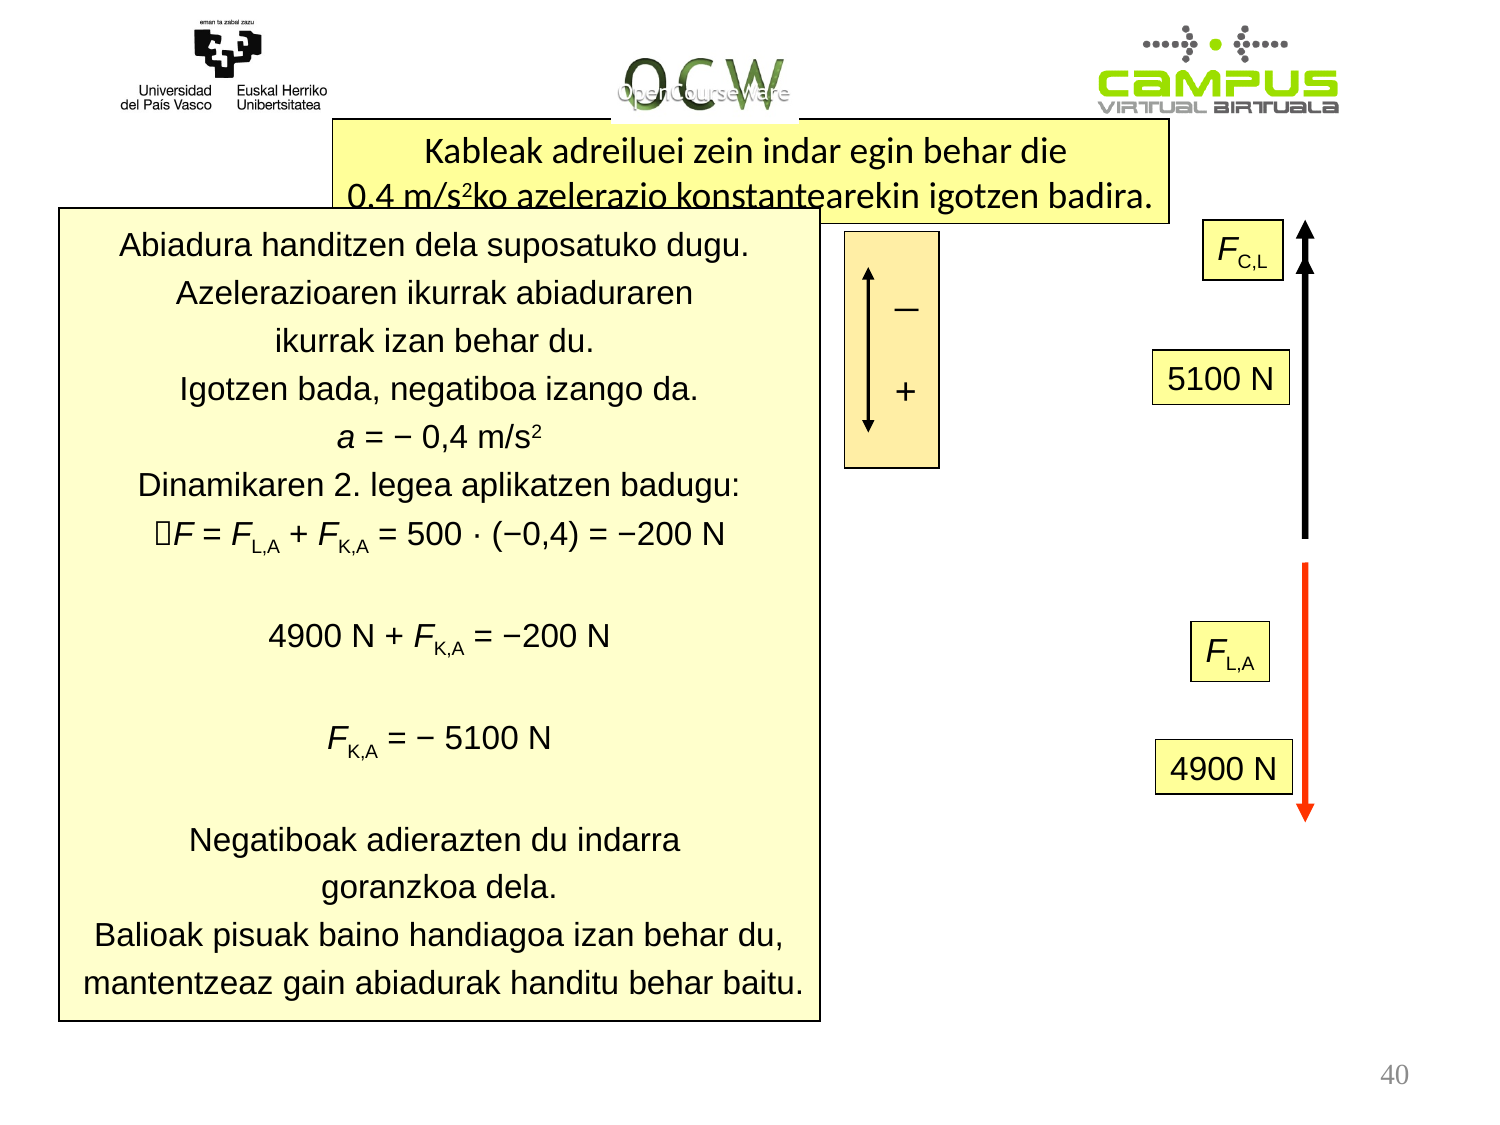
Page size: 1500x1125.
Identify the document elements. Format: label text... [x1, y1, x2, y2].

text_box [844, 231, 940, 468]
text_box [1154, 562, 1306, 823]
picture [611, 28, 799, 124]
text_box Abiadura handitzen dela suposatuko dugu. Azelerazioaren ikurrak abiaduraren ikurrak izan behar du. Igotzen bada, negatiboa izango da. a = − 0,4 m/s2 Dinamikaren 2. legea aplikatzen badugu: F = FL,A + FK,A = 500 · (−0,4) = −200 N 4900 N + FK,A = −200 N FK,A = − 5100 N Negatiboak adierazten du indarra goranzkoa dela. Balioak pisuak baino handiagoa izan behar du, mantentzeaz gain abiadurak handitu behar baitu. [59, 207, 821, 1021]
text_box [867, 266, 935, 433]
picture [1095, 23, 1340, 115]
text_box Kableak adreiluei zein indar egin behar die 0,4 m/s2ko azelerazio konstantearekin igotzen badira. [332, 118, 1169, 224]
slide_number 40 [1074, 1042, 1425, 1103]
picture [112, 11, 338, 117]
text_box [1151, 254, 1306, 539]
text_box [1198, 219, 1306, 254]
